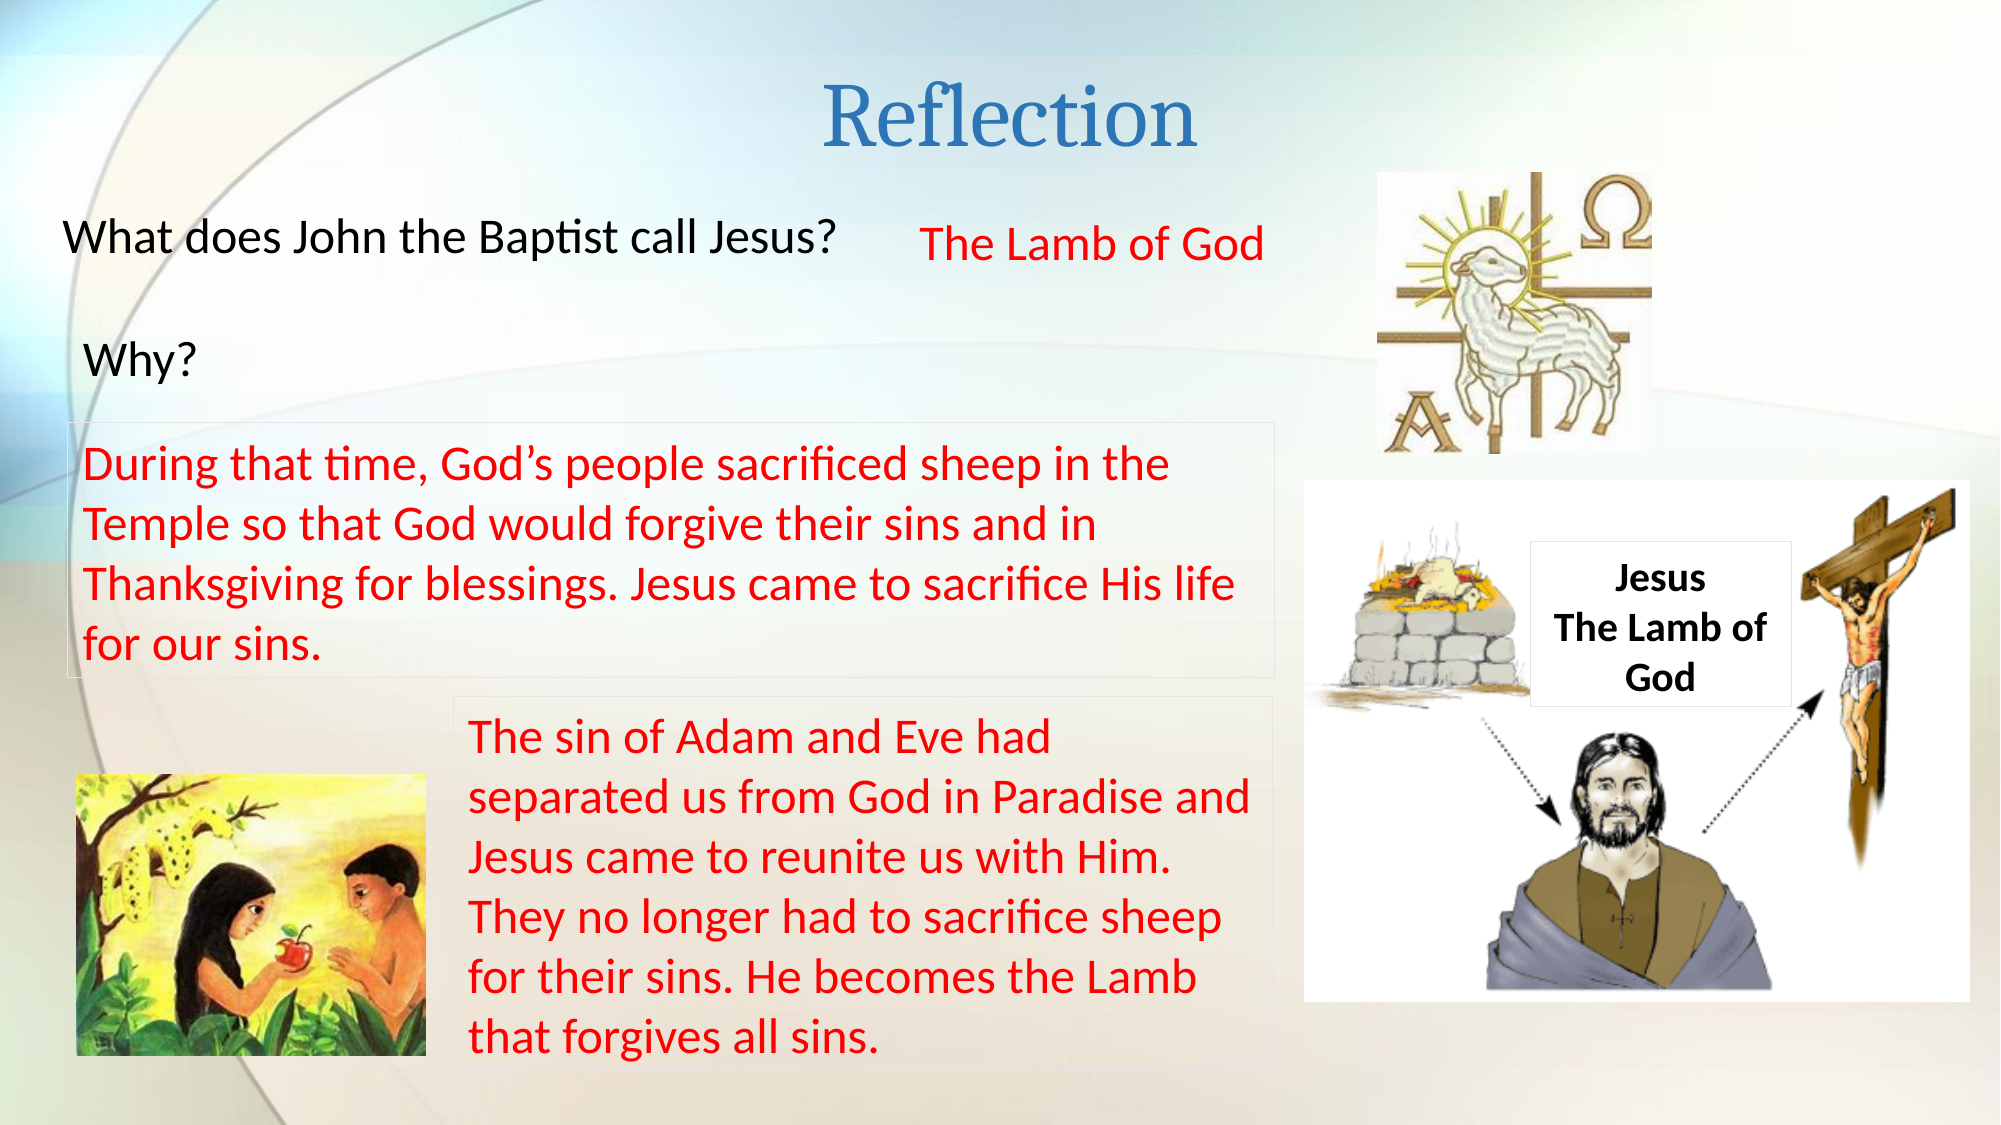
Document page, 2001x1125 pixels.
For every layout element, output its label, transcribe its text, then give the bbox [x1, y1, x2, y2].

text_box The Lamb of God [904, 210, 1305, 292]
title Reflection [370, 1, 1652, 219]
text_box Why? [67, 325, 309, 407]
text_box During that time, God’s people sacrificed sheep in the Temple so that God would forgive their sins and in Thanksgiving for blessings. Jesus came to sacrifice His life for our sins. [67, 422, 1275, 678]
text_box The sin of Adam and Eve had separated us from God in Paradise and Jesus came to reunite us with Him. They no longer had to sacrifice sheep for their sins. He becomes the Lamb that forgives all sins. [453, 696, 1273, 1071]
list What does John the Baptist call Jesus? [47, 202, 863, 284]
picture [0, 0, 2001, 1125]
